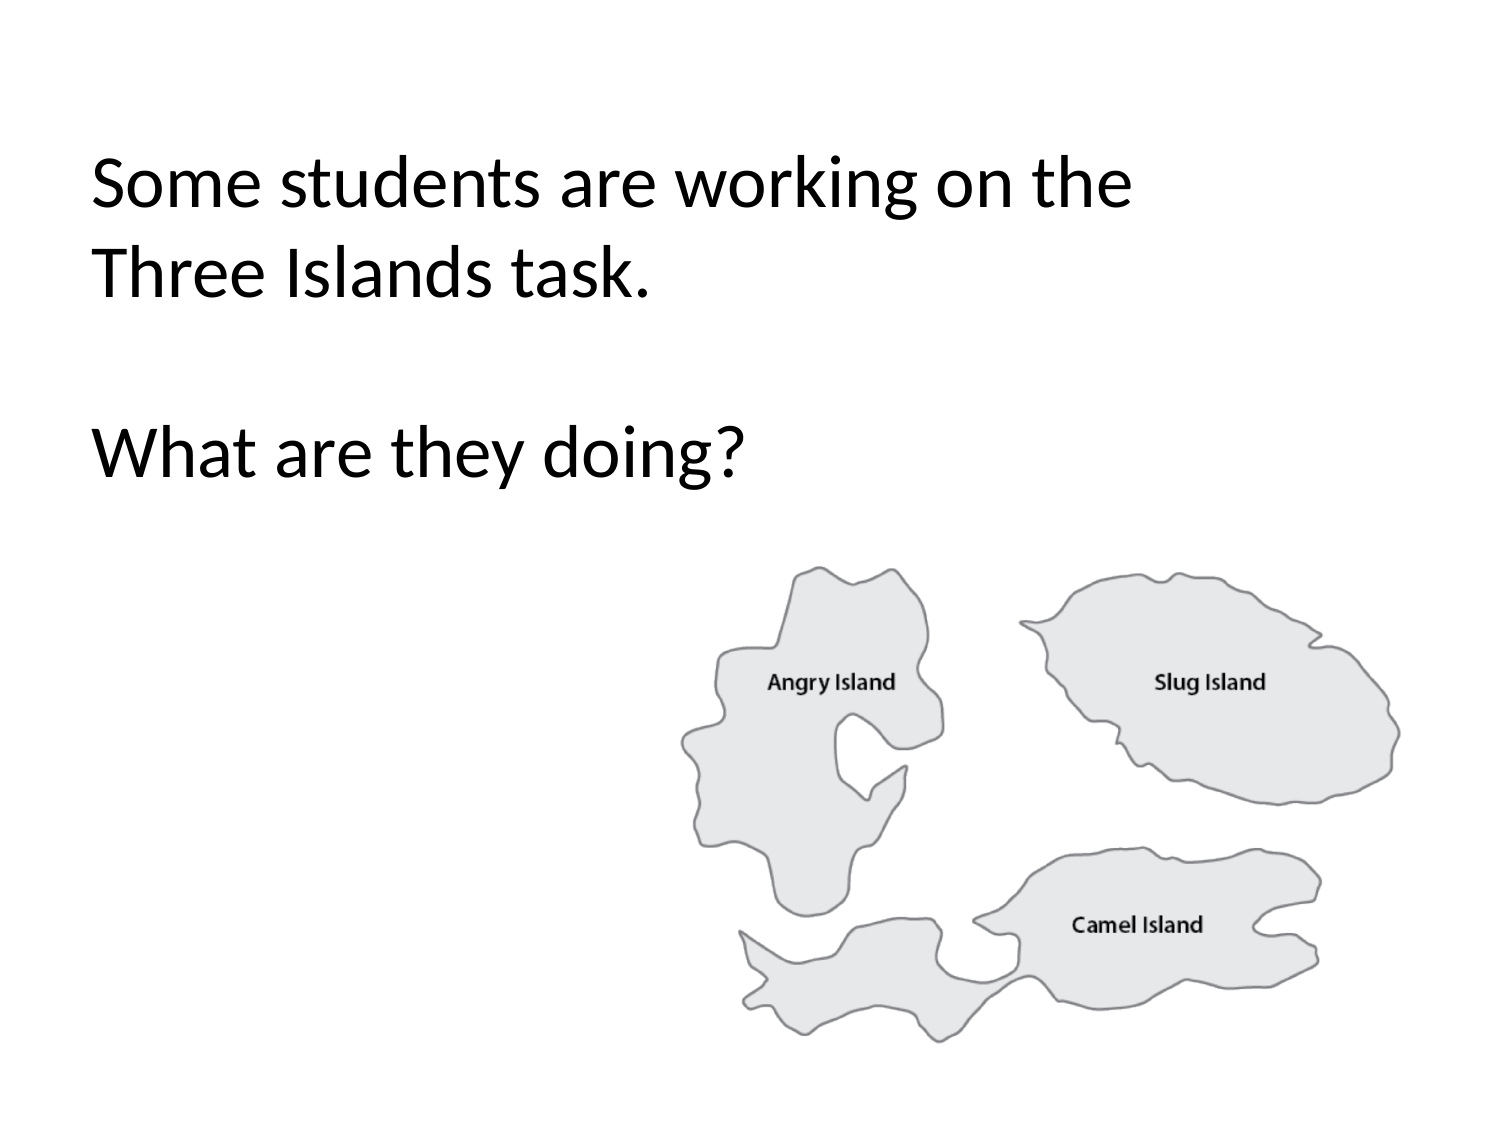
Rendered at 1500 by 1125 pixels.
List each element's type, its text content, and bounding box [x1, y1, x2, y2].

text_box Some students are working on the Three Islands task. What are they doing? [76, 125, 1412, 501]
picture [630, 407, 1416, 1125]
